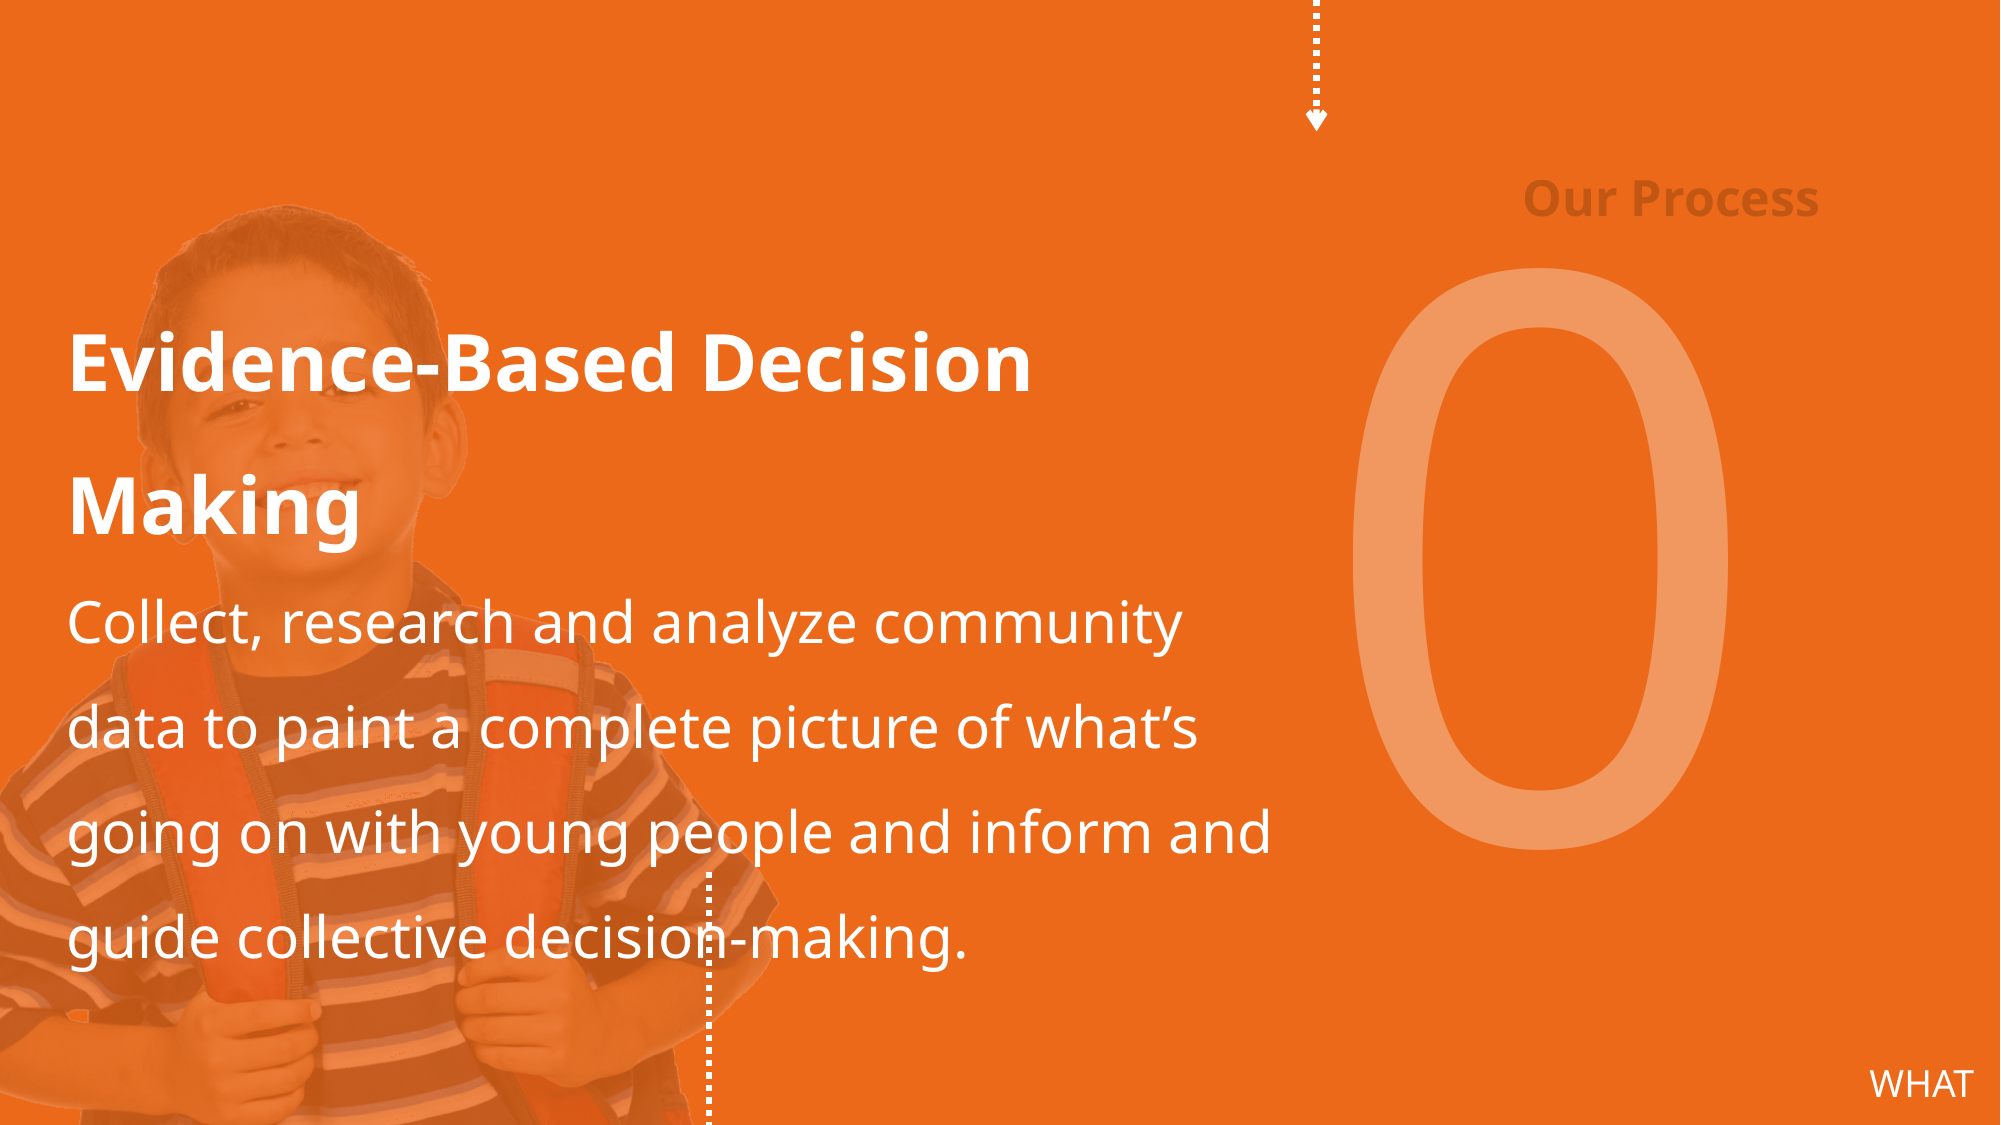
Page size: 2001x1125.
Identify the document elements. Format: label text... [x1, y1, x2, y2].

picture [0, 182, 815, 1125]
text_box Evidence-Based Decision Making Collect, research and analyze community data to paint a complete picture of what’s going on with young people and inform and guide collective decision-making. [815, 257, 1299, 978]
text_box 02 [1299, 43, 2000, 1125]
